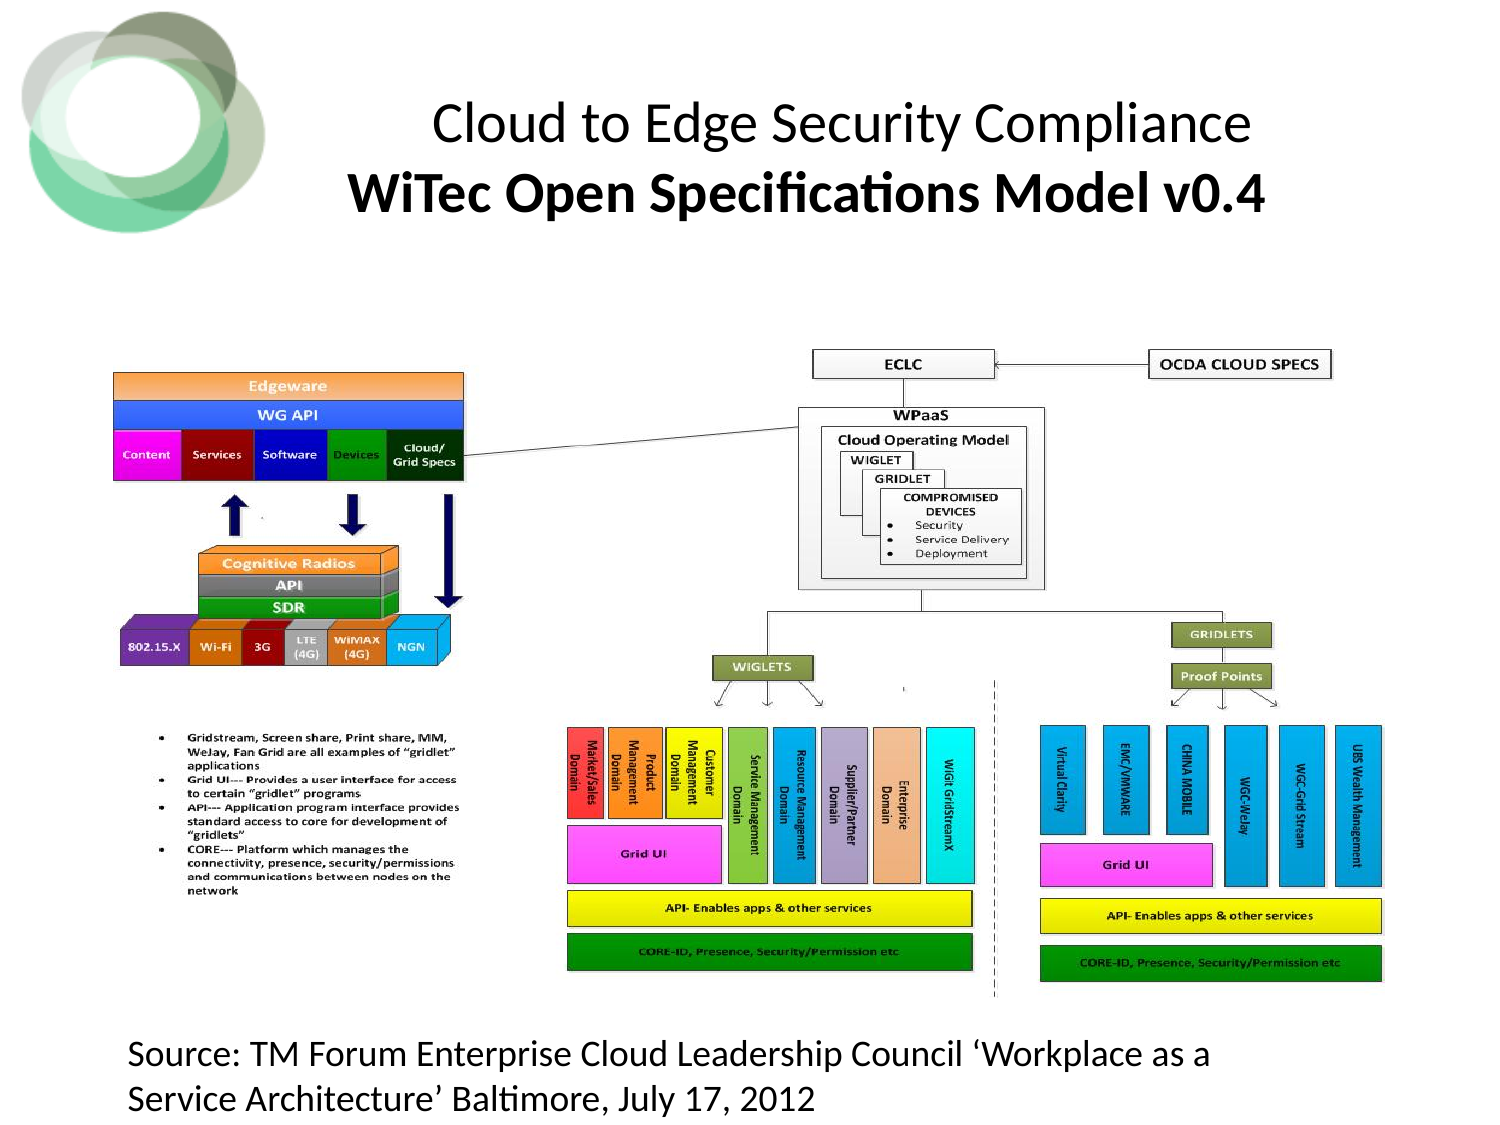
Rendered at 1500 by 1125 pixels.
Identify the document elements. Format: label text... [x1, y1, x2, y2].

text_box Source: TM Forum Enterprise Cloud Leadership Council ‘Workplace as a Service Architecture’ Baltimore, July 17, 2012 [112, 1021, 1296, 1125]
picture [0, 0, 286, 242]
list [112, 348, 1385, 998]
title Cloud to Edge Security Compliance WiTec Open Specifications Model v0.4 [290, 68, 1281, 241]
